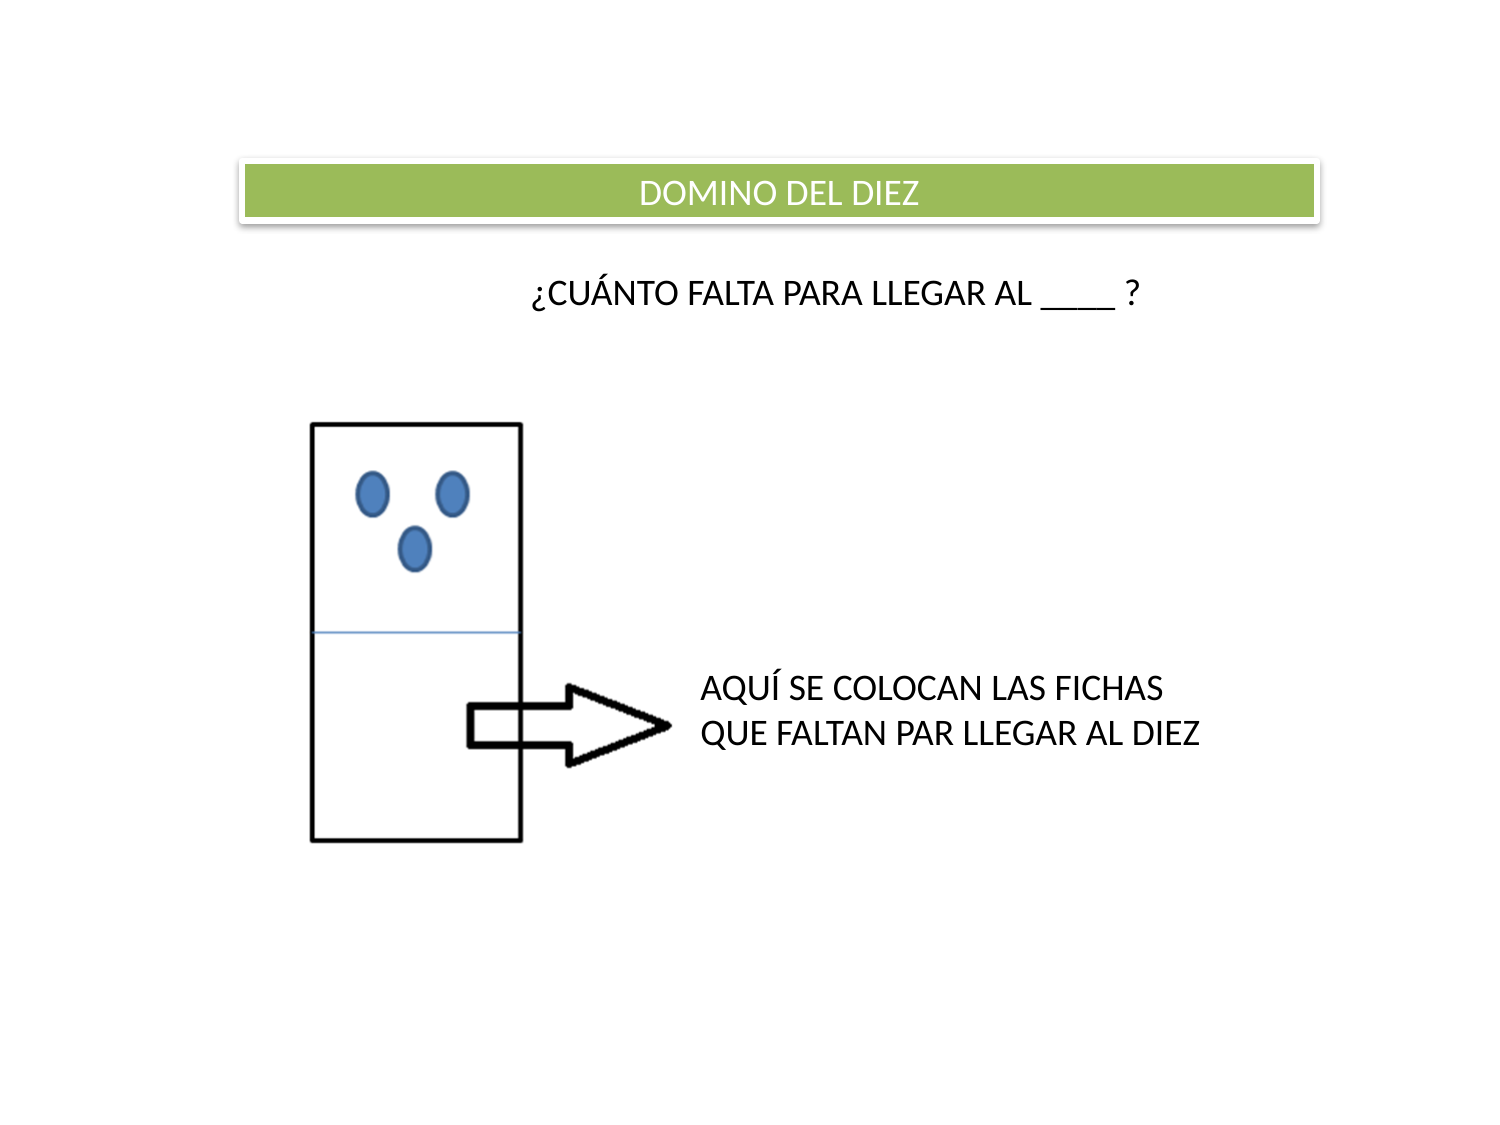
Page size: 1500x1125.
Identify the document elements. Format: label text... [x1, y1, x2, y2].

text_box DOMINO DEL DIEZ [239, 158, 1320, 224]
text_box AQUÍ SE COLOCAN LAS FICHAS QUE FALTAN PAR LLEGAR AL DIEZ [694, 655, 1244, 760]
text_box ¿CUÁNTO FALTA PARA LLEGAR AL ____ ? [431, 260, 1241, 321]
picture [277, 419, 689, 893]
